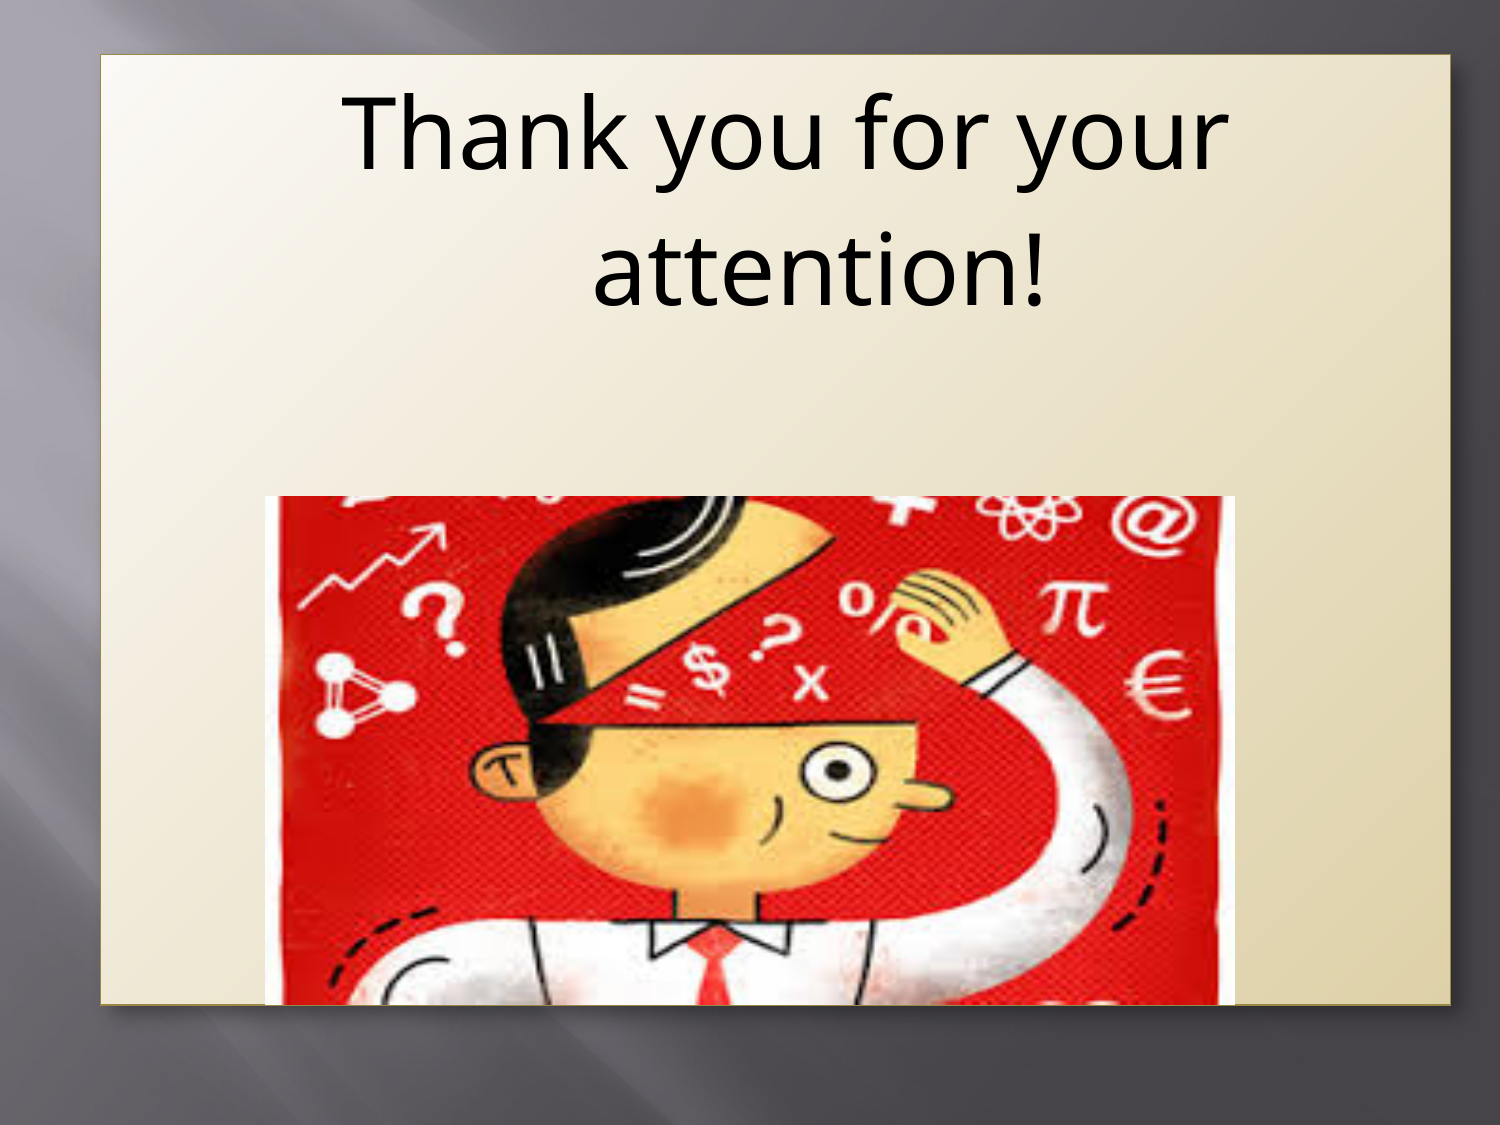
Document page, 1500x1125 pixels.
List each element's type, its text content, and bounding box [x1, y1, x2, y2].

list Thank you for your attention! [100, 54, 1451, 1006]
picture [0, 0, 1500, 1125]
